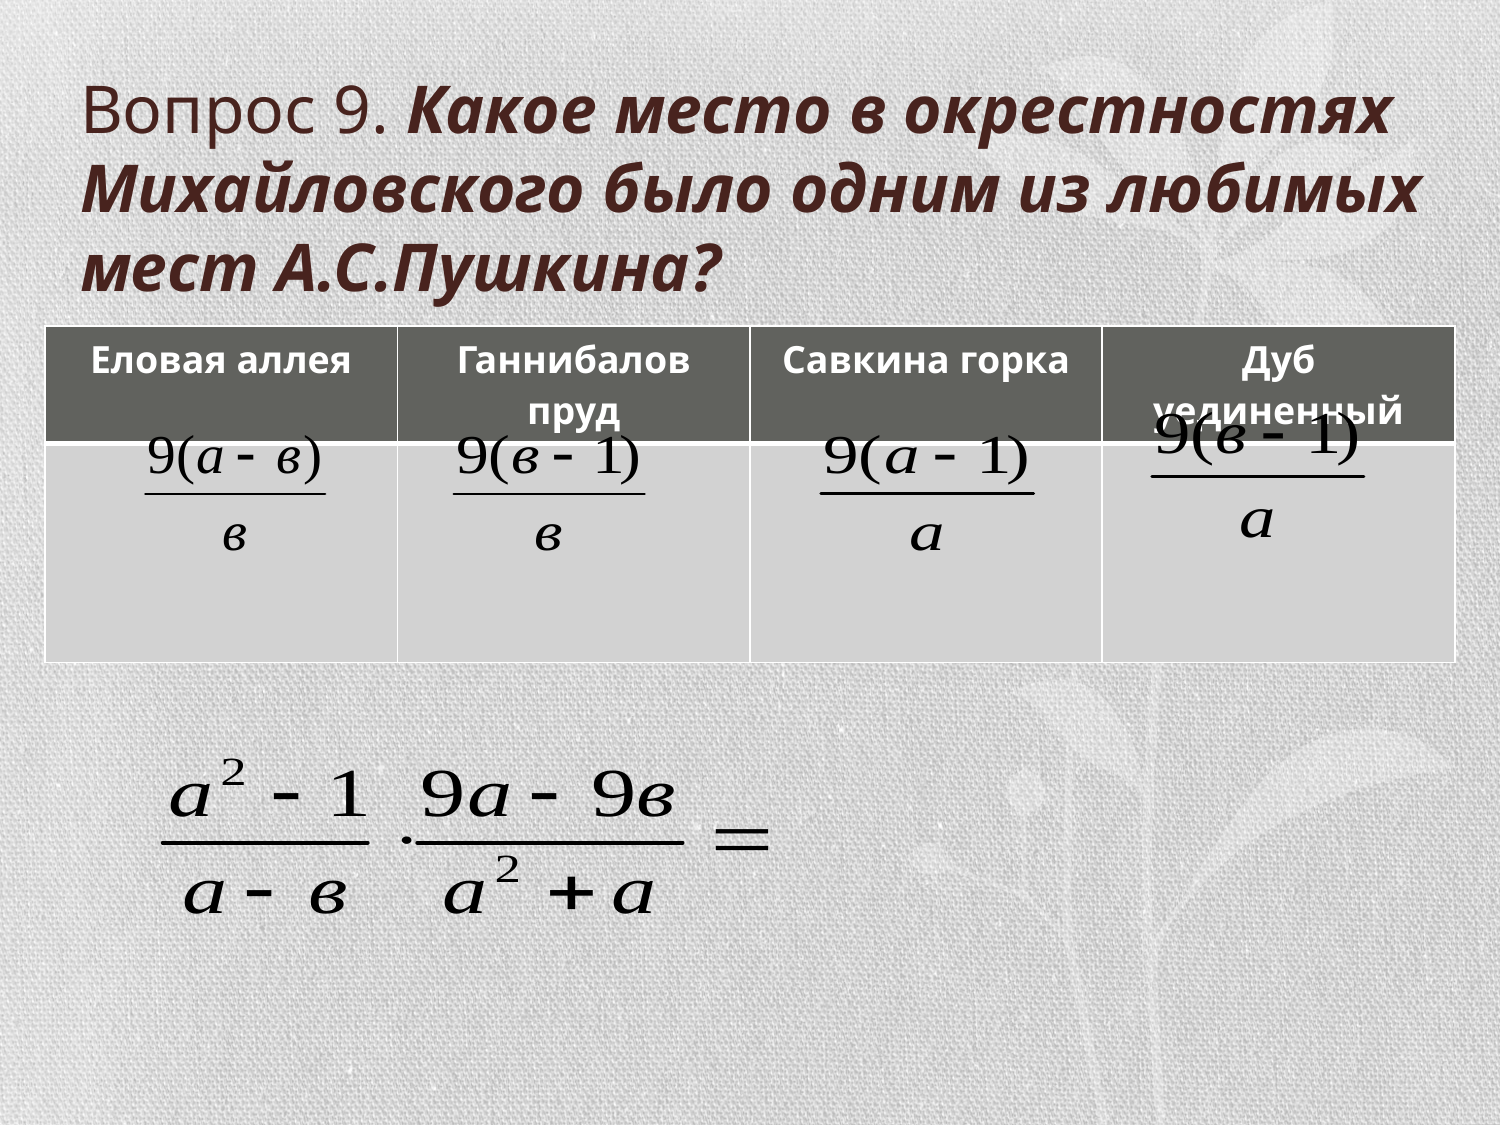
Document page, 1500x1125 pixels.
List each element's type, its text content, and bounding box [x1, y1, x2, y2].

table_header Савкина горка [751, 327, 1101, 441]
table_header Дуб уединенный [1103, 327, 1454, 441]
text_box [135, 420, 337, 563]
table_cell [1103, 446, 1454, 662]
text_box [808, 420, 1047, 563]
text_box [147, 739, 774, 929]
table_header Ганнибалов пруд [398, 327, 749, 441]
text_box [1139, 396, 1377, 551]
title Вопрос 9. Какое место в окрестностях Михайловского было одним из любимых мест А.С.Пушкина? [64, 54, 1475, 313]
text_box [442, 420, 656, 563]
table_cell [398, 446, 749, 662]
table_cell [751, 446, 1101, 662]
table_cell [46, 446, 397, 662]
table_header Еловая аллея [46, 327, 397, 441]
